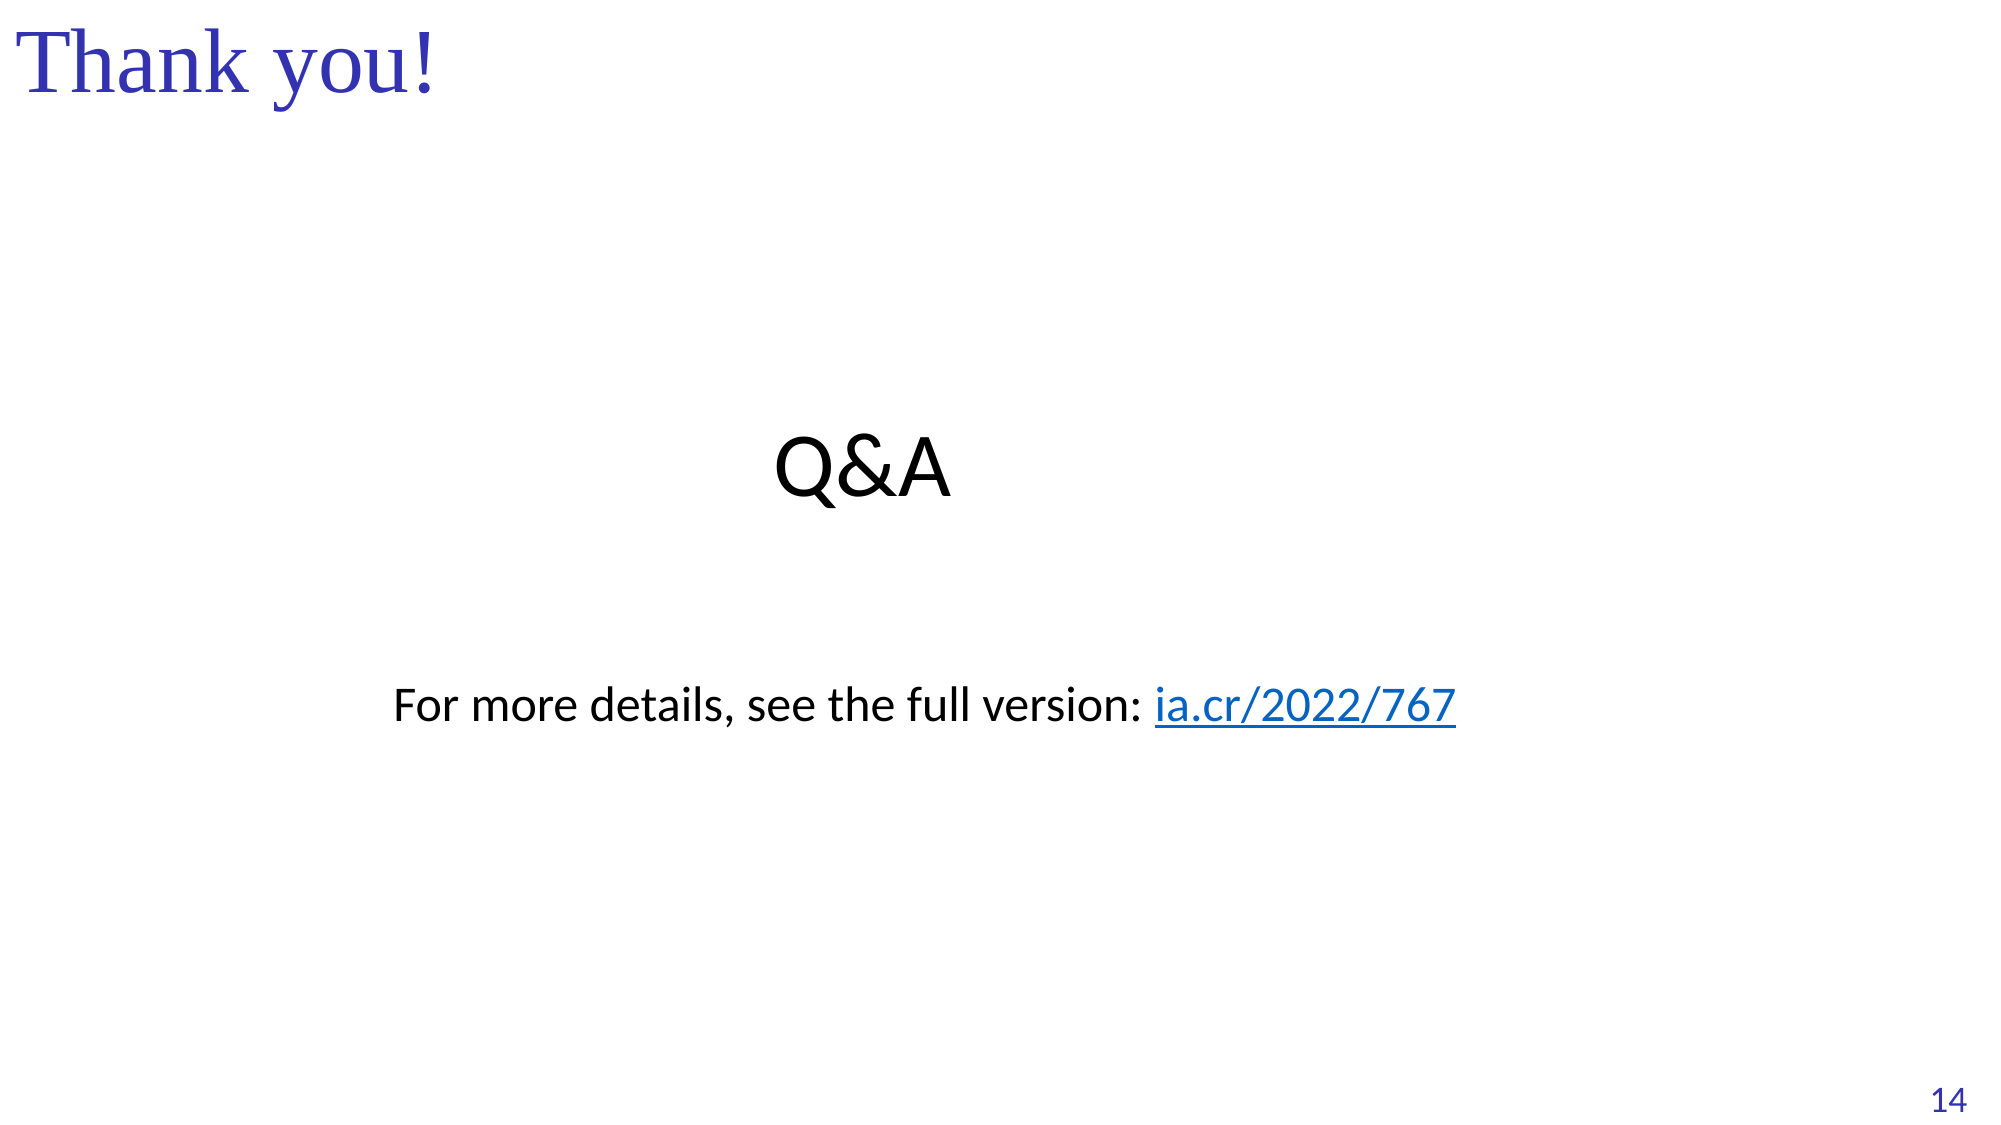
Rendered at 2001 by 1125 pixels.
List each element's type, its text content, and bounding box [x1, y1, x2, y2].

text_box For more details, see the full version: ia.cr/2022/767 [242, 663, 1608, 739]
title Thank you! [0, 0, 1725, 126]
list Q&A [577, 409, 1148, 551]
